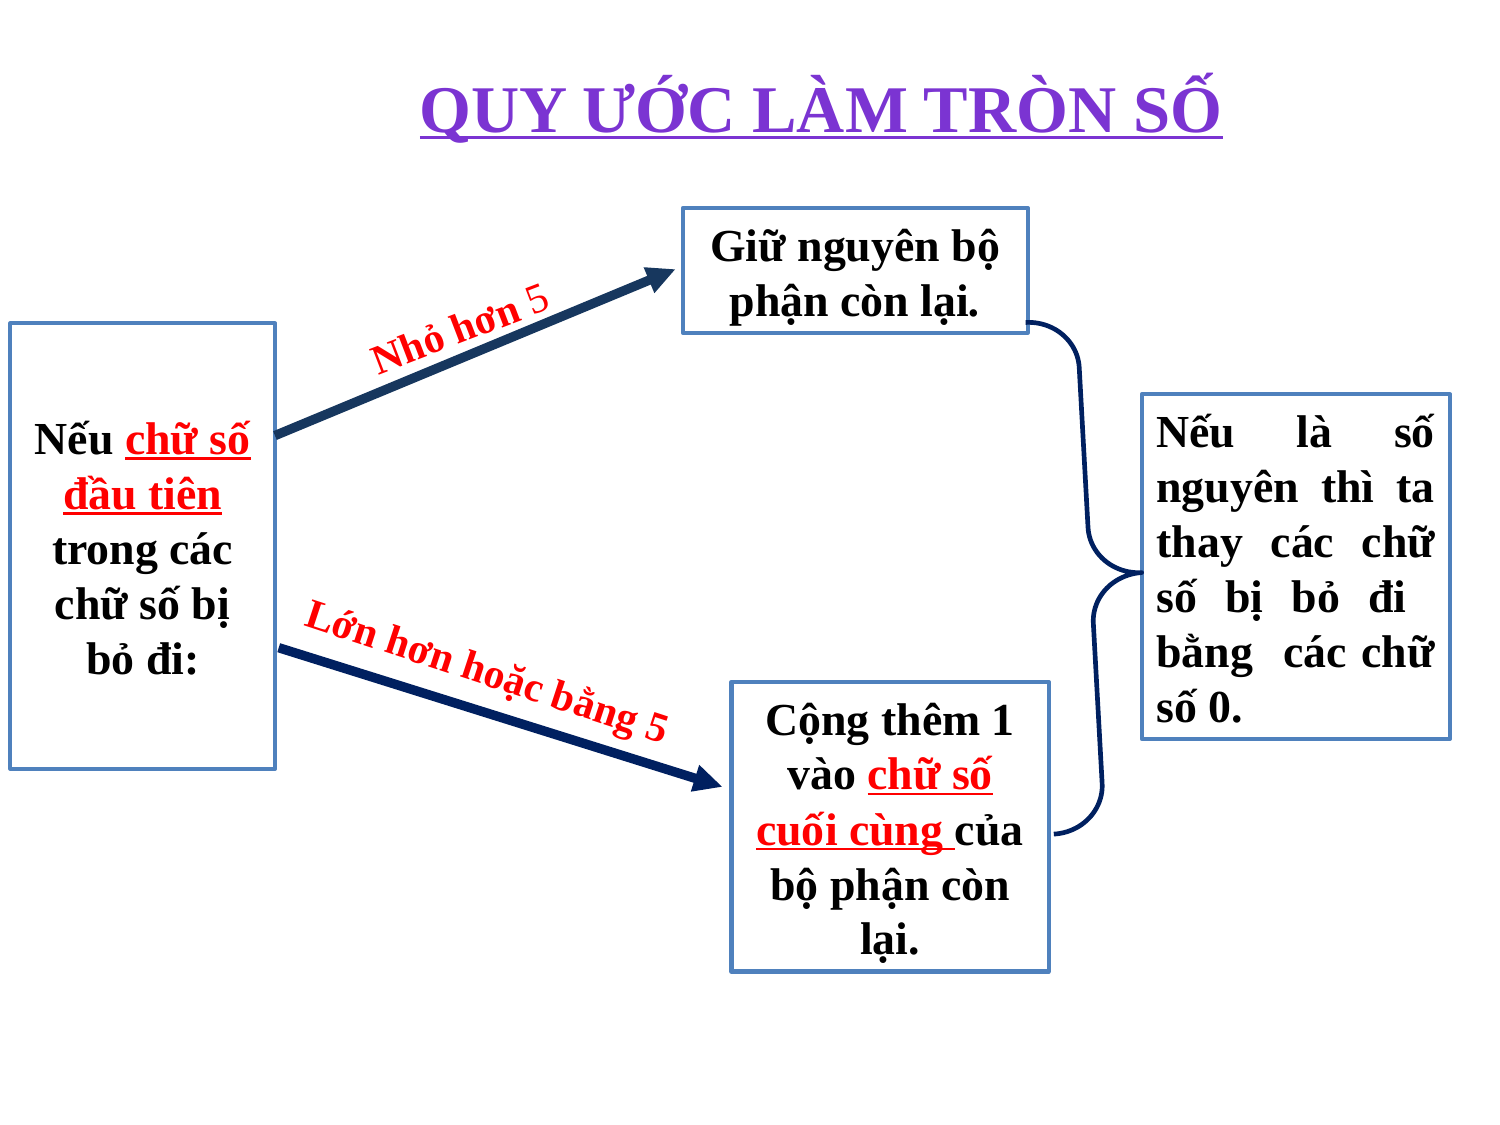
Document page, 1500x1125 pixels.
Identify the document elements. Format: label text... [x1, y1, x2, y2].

text_box Giữ nguyên bộ phận còn lại. [681, 206, 1030, 335]
text_box [274, 268, 676, 436]
text_box Nếu chữ số đầu tiên trong các chữ số bị bỏ đi: [8, 321, 277, 771]
text_box [1025, 322, 1142, 835]
text_box Lớn hơn hoặc bằng 5 [264, 567, 729, 783]
text_box Cộng thêm 1 vào chữ số cuối cùng của bộ phận còn lại. [729, 680, 1051, 974]
text_box QUY ƯỚC LÀM TRÒN SỐ [346, 58, 1296, 153]
text_box Nếu là số nguyên thì ta thay các chữ số bị bỏ đi bằng các chữ số 0. [1140, 392, 1452, 741]
text_box Nhỏ hơn 5 [347, 212, 681, 395]
text_box [278, 647, 722, 789]
